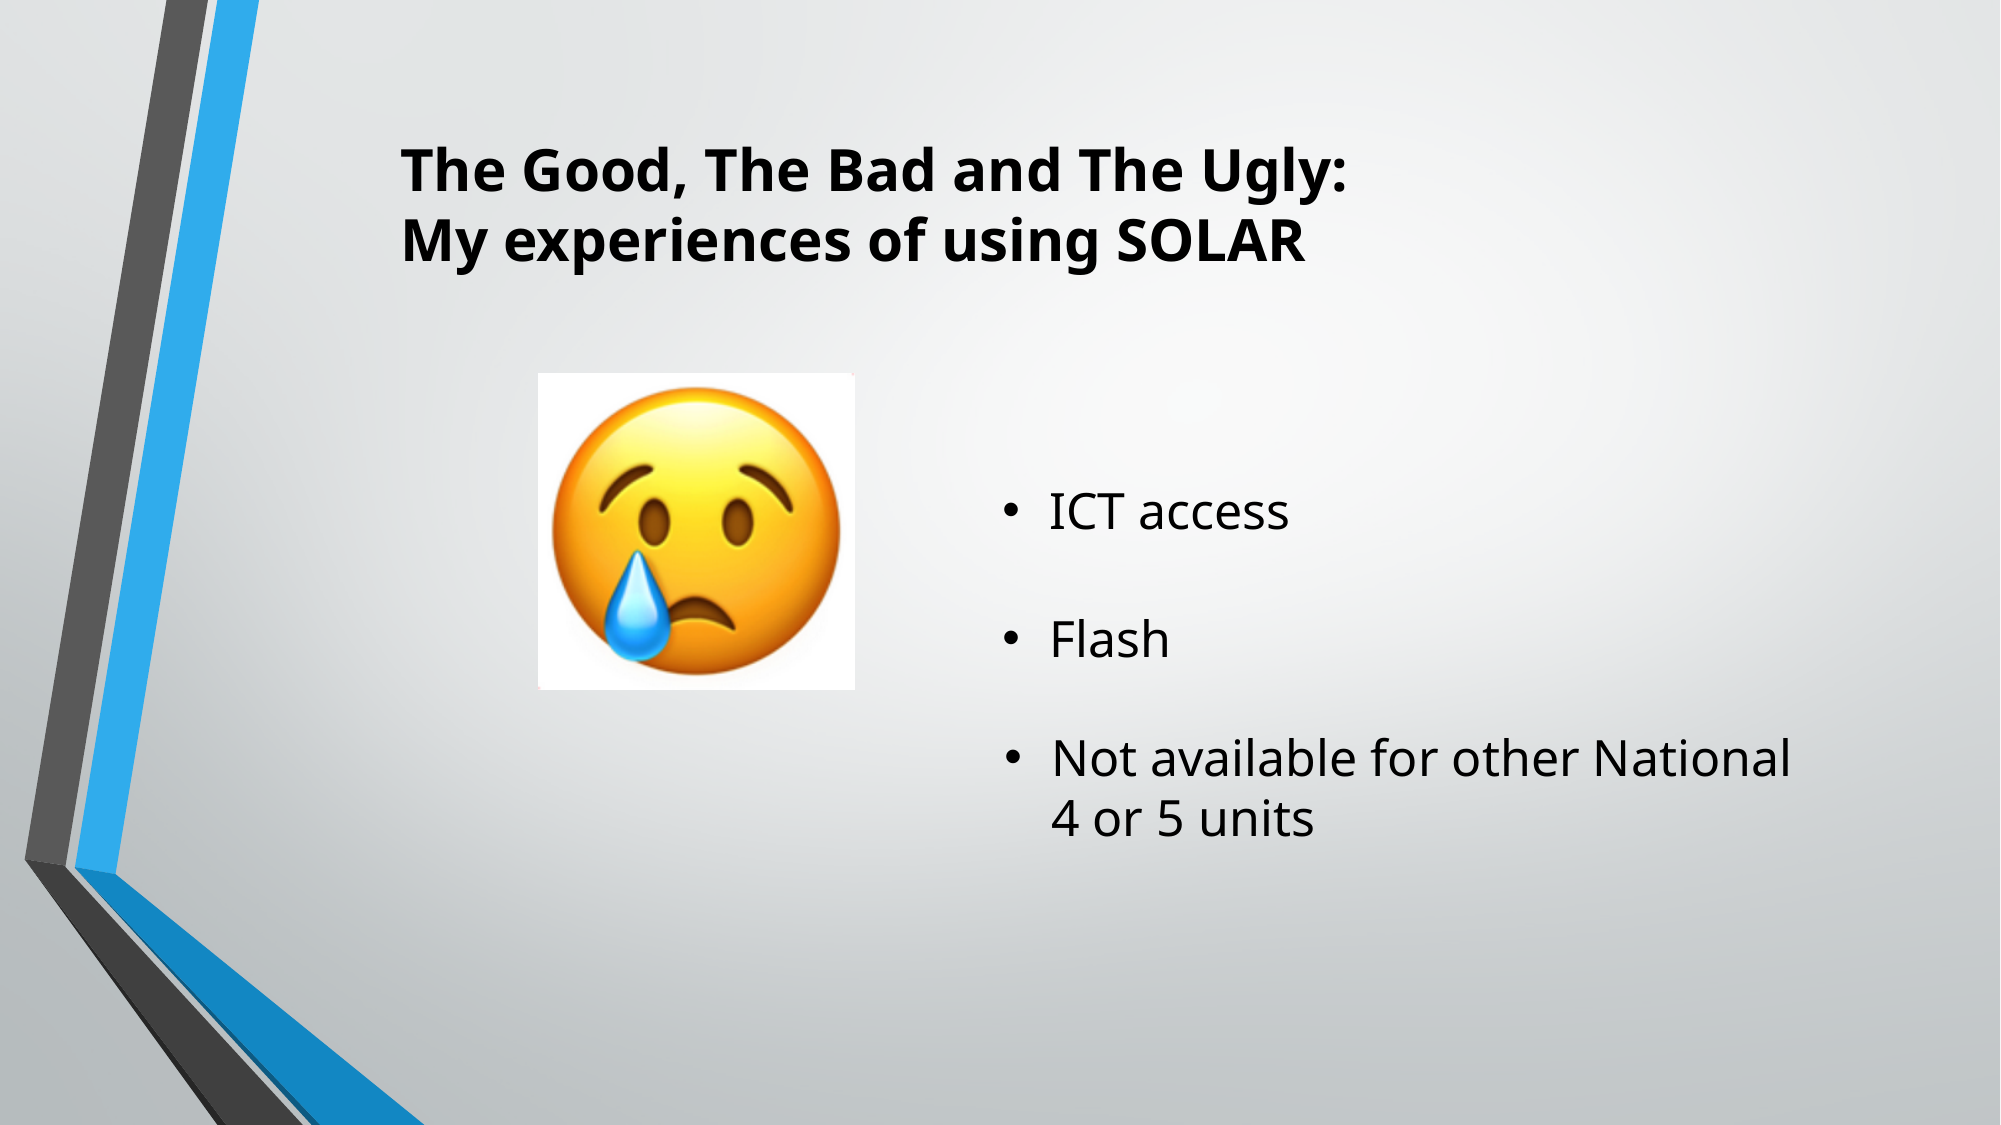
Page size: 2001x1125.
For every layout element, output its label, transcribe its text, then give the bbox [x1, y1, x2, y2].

text_box Flash [987, 540, 1835, 735]
text_box Not available for other National 4 or 5 units [989, 718, 1837, 914]
picture [538, 373, 855, 690]
text_box The Good, The Bad and The Ugly: My experiences of using SOLAR [385, 125, 1402, 281]
text_box ICT access [987, 472, 1835, 540]
